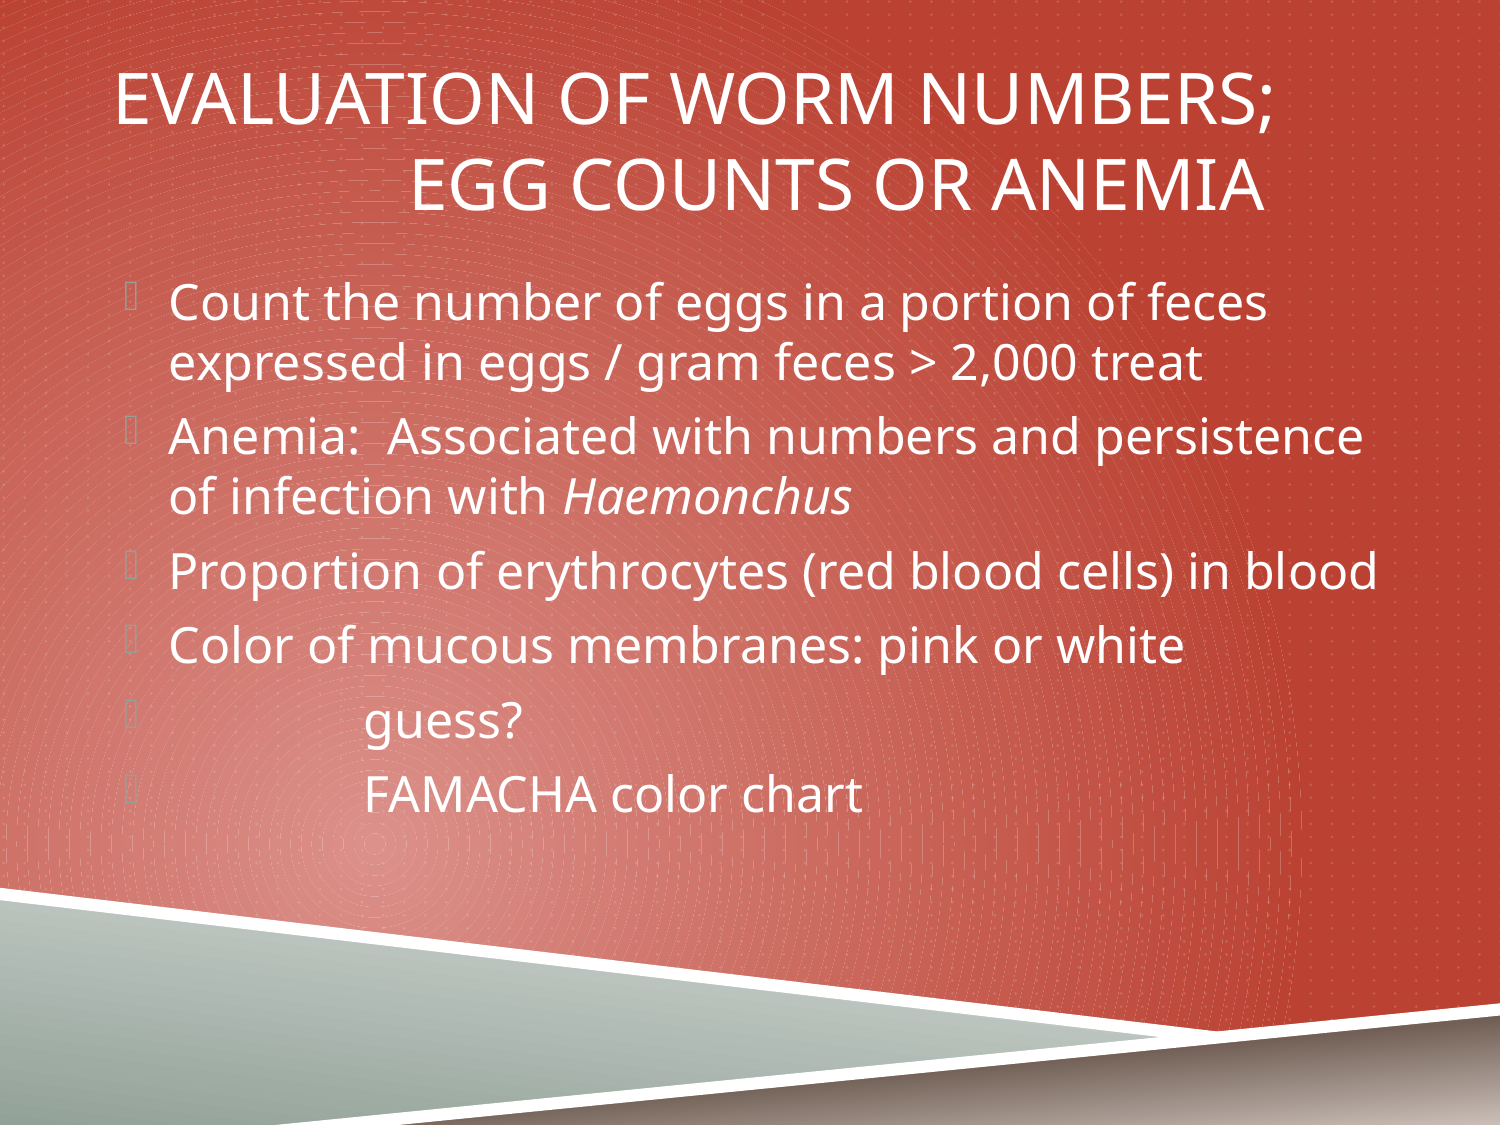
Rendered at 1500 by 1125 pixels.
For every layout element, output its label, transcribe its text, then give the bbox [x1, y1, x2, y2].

title Evaluation of Worm Numbers; Egg counts or Anemia [112, 45, 1388, 233]
list Count the number of eggs in a portion of feces expressed in eggs / gram feces > 2,000 treat Anemia: Associated with numbers and persistence of infection with Haemonchus Proportion of erythrocytes (red blood cells) in blood Color of mucous membranes: pink or white guess? FAMACHA color chart [112, 262, 1388, 1005]
